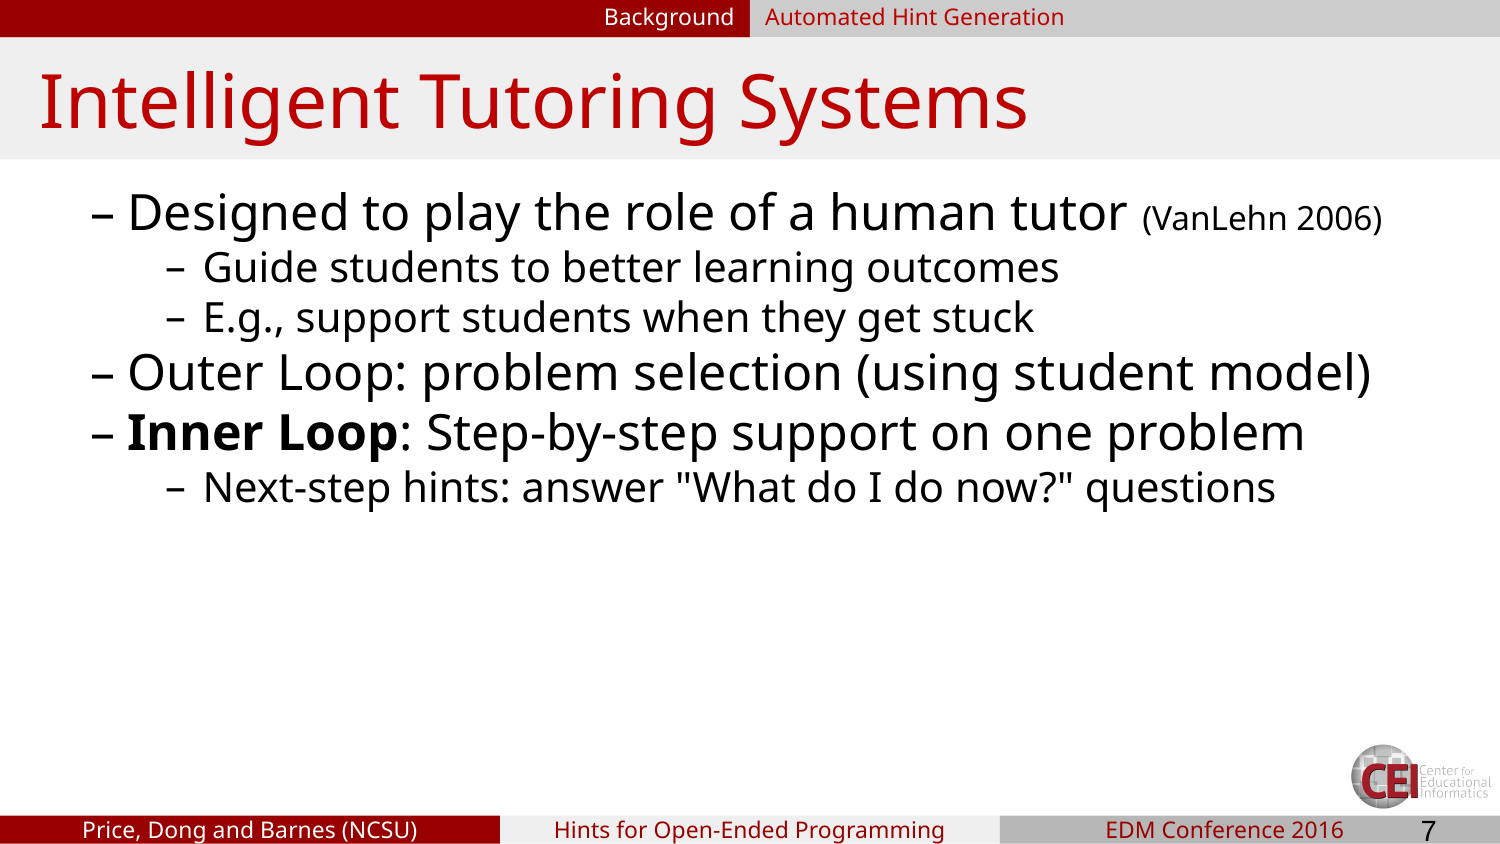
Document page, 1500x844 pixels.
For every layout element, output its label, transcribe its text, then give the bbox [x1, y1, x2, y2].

picture [1339, 735, 1500, 818]
list Designed to play the role of a human tutor (VanLehn 2006) Guide students to better learning outcomes E.g., support students when they get stuck Outer Loop: problem selection (using student model) Inner Loop: Step-by-step support on one problem Next-step hints: answer "What do I do now?" questions [37, 165, 1475, 738]
title Intelligent Tutoring Systems [24, 37, 1475, 160]
slide_number ‹#› [1405, 816, 1500, 844]
subtitle Automated Hint Generation [750, 0, 1500, 33]
subtitle Background [0, 0, 750, 33]
